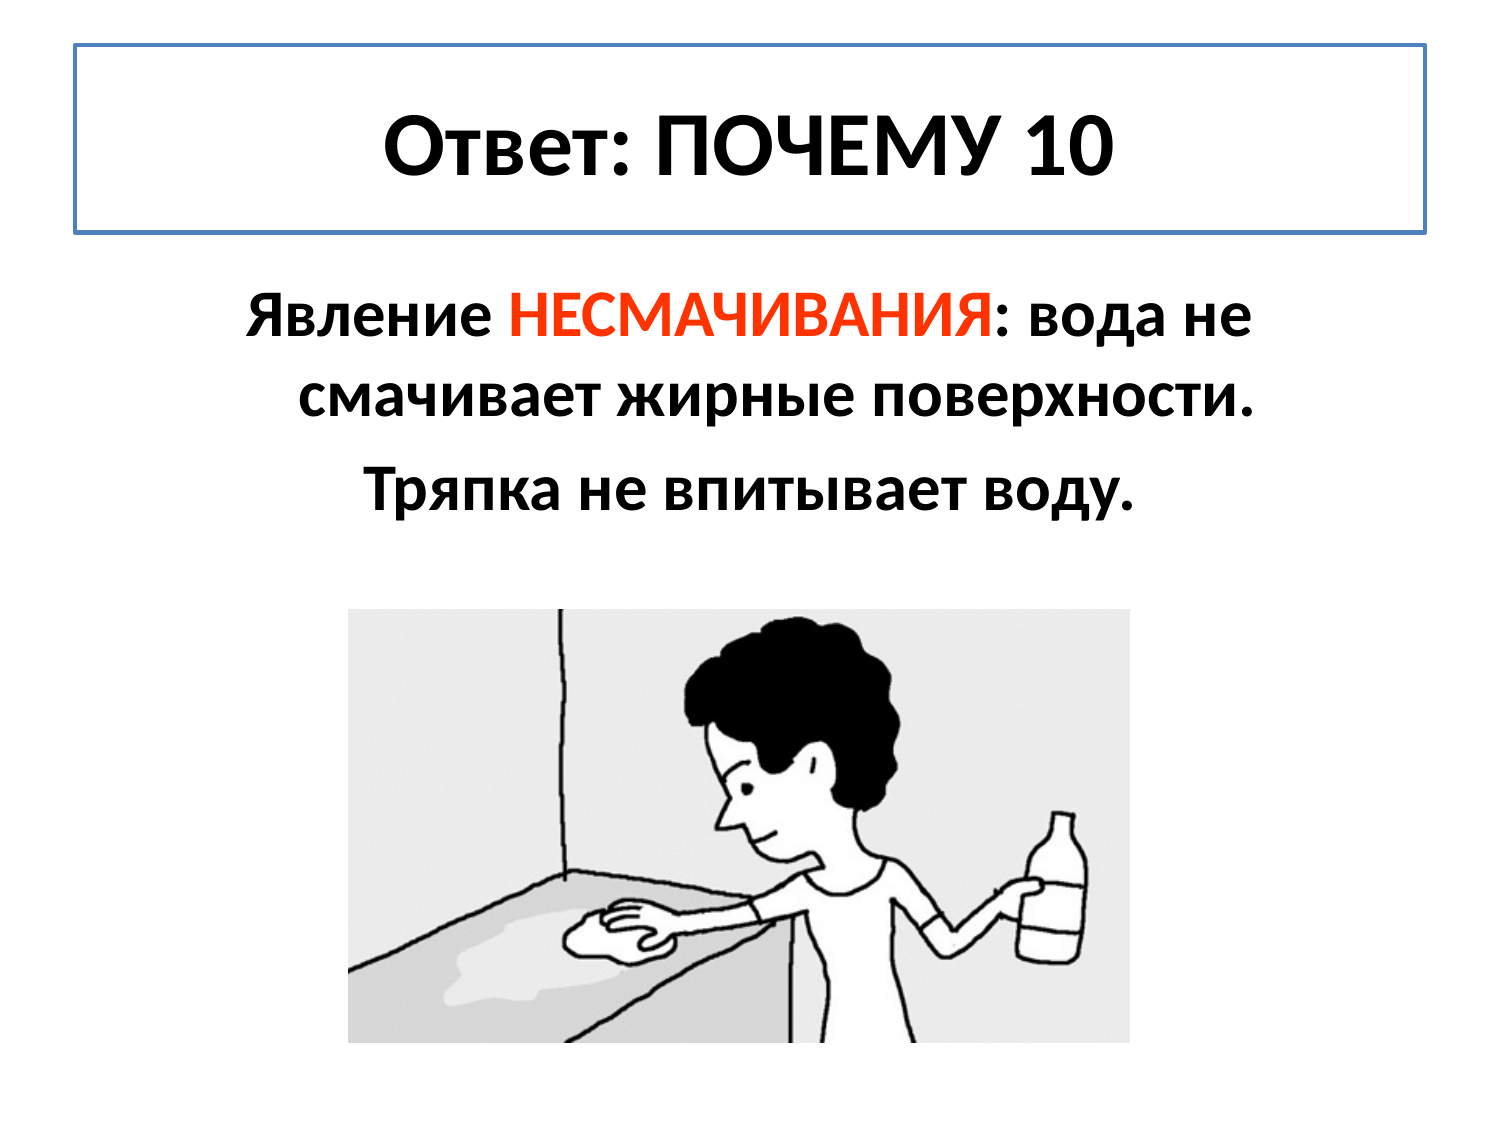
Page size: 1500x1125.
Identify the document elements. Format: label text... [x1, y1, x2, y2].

title Ответ: ПОЧЕМУ 10 [73, 43, 1427, 235]
picture [348, 609, 1130, 1043]
list Явление НЕСМАЧИВАНИЯ: вода не смачивает жирные поверхности. Тряпка не впитывает воду. [75, 262, 1425, 1005]
